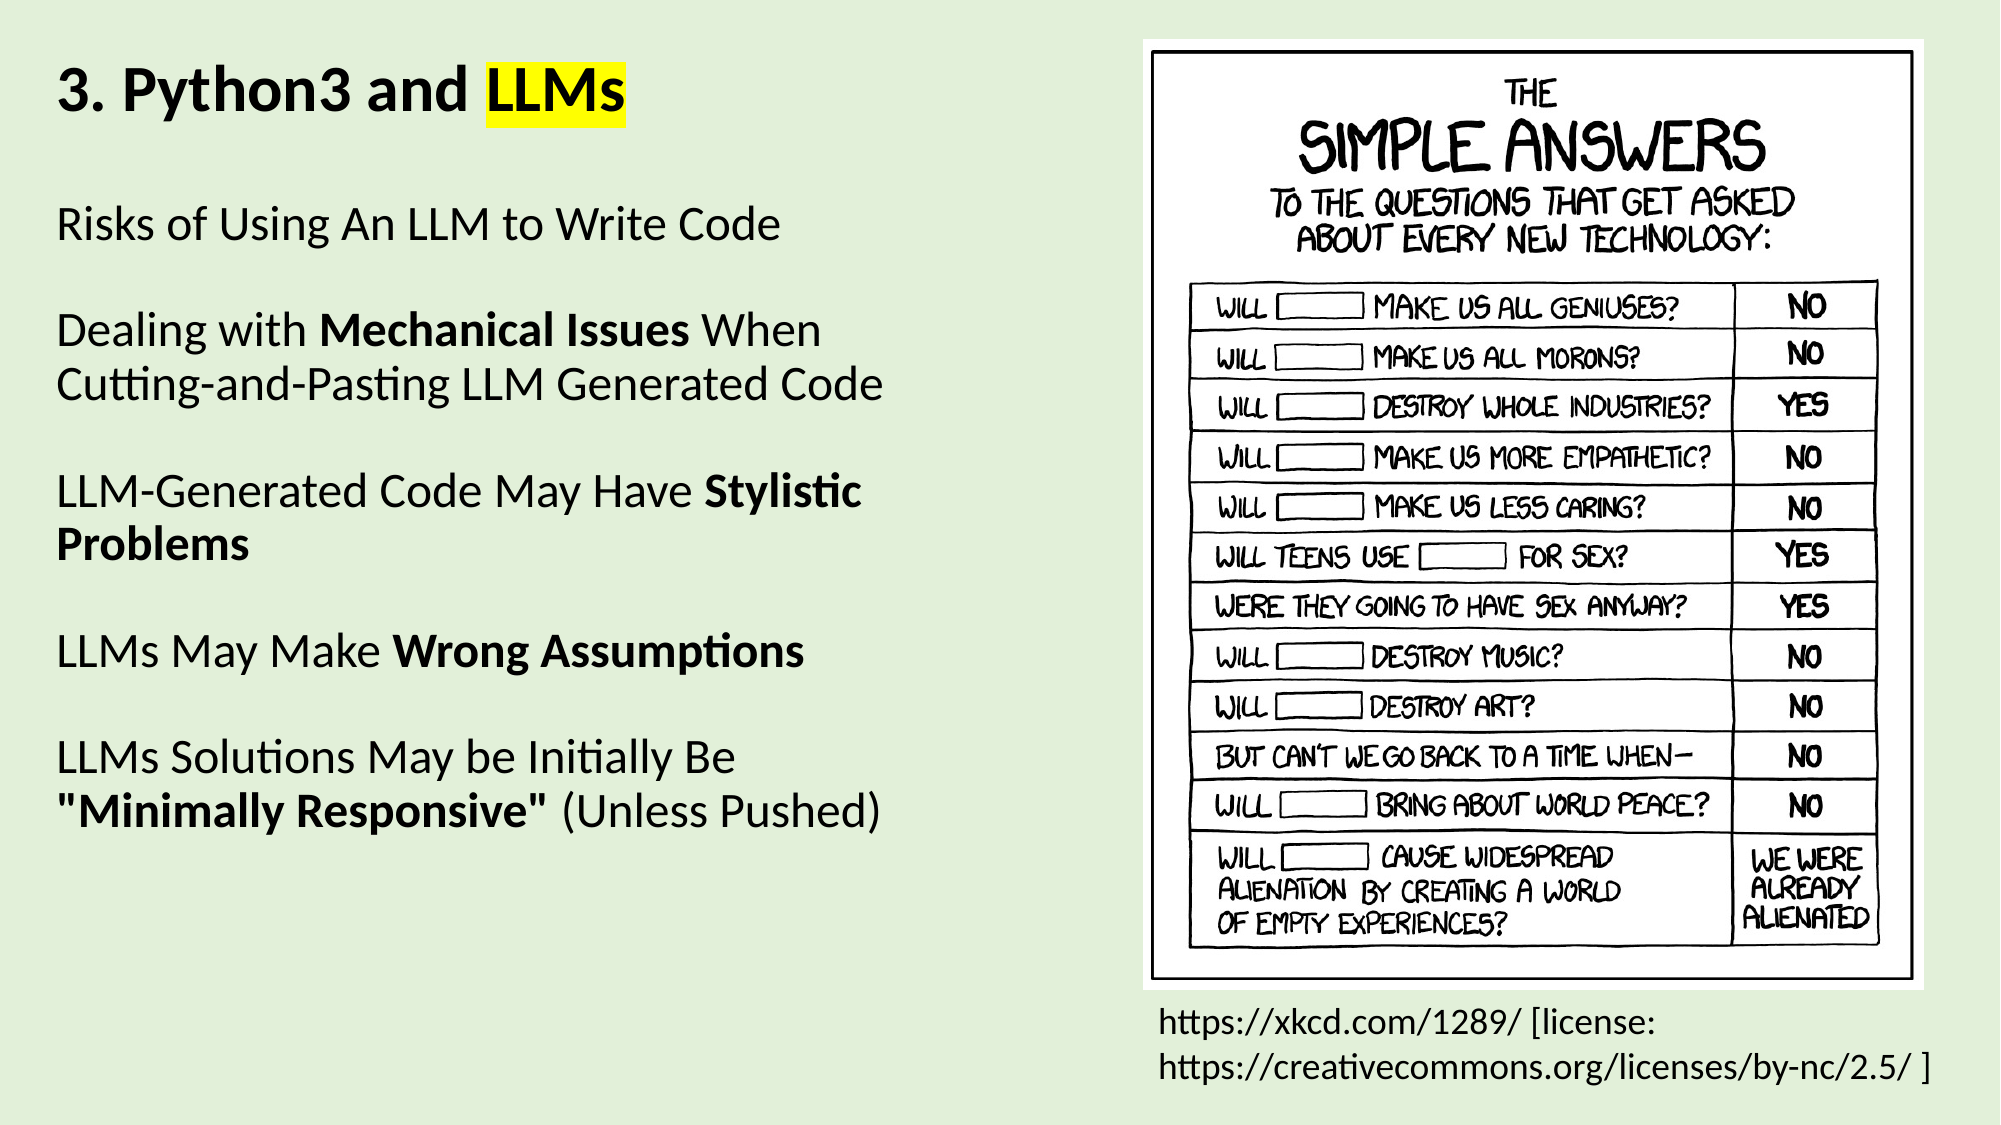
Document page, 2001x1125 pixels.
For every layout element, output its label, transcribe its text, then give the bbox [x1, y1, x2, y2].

text_box https://xkcd.com/1289/ [license: https://creativecommons.org/licenses/by-nc/2.5/ ] [1143, 989, 1957, 1095]
title 3. Python3 and LLMs Risks of Using An LLM to Write Code Dealing with Mechanical Issues When Cutting-and-Pasting LLM Generated Code LLM-Generated Code May Have Stylistic Problems LLMs May Make Wrong Assumptions LLMs Solutions May be Initially Be "Minimally Responsive" (Unless Pushed) [41, 39, 914, 846]
picture [1143, 39, 1924, 990]
